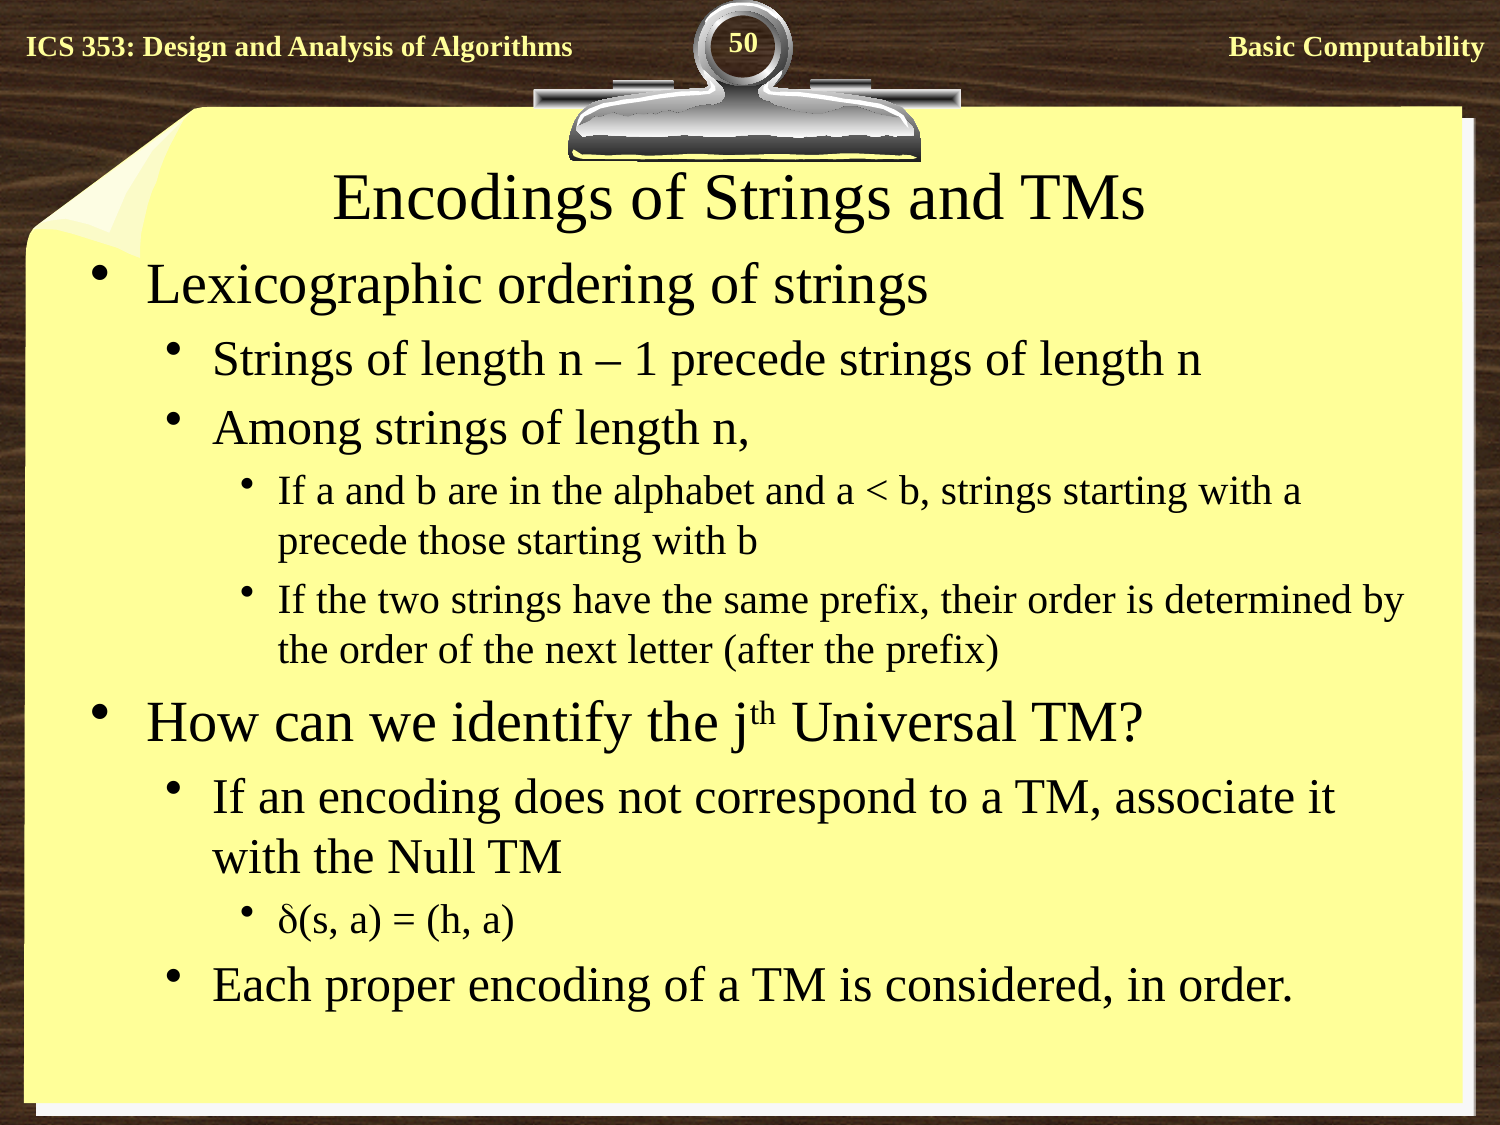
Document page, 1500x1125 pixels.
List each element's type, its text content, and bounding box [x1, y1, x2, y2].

picture [0, 0, 1500, 1125]
title Encodings of Strings and TMs [77, 140, 1403, 237]
list Lexicographic ordering of strings Strings of length n – 1 precede strings of length n Among strings of length n, If a and b are in the alphabet and a < b, strings starting with a precede those starting with b If the two strings have the same prefix, their order is determined by the order of the next letter (after the prefix) How can we identify the jth Universal TM? If an encoding does not correspond to a TM, associate it with the Null TM (s, a) = (h, a) Each proper encoding of a TM is considered, in order. [75, 237, 1425, 1088]
slide_number 50 [704, 11, 774, 71]
picture [723, 71, 763, 78]
